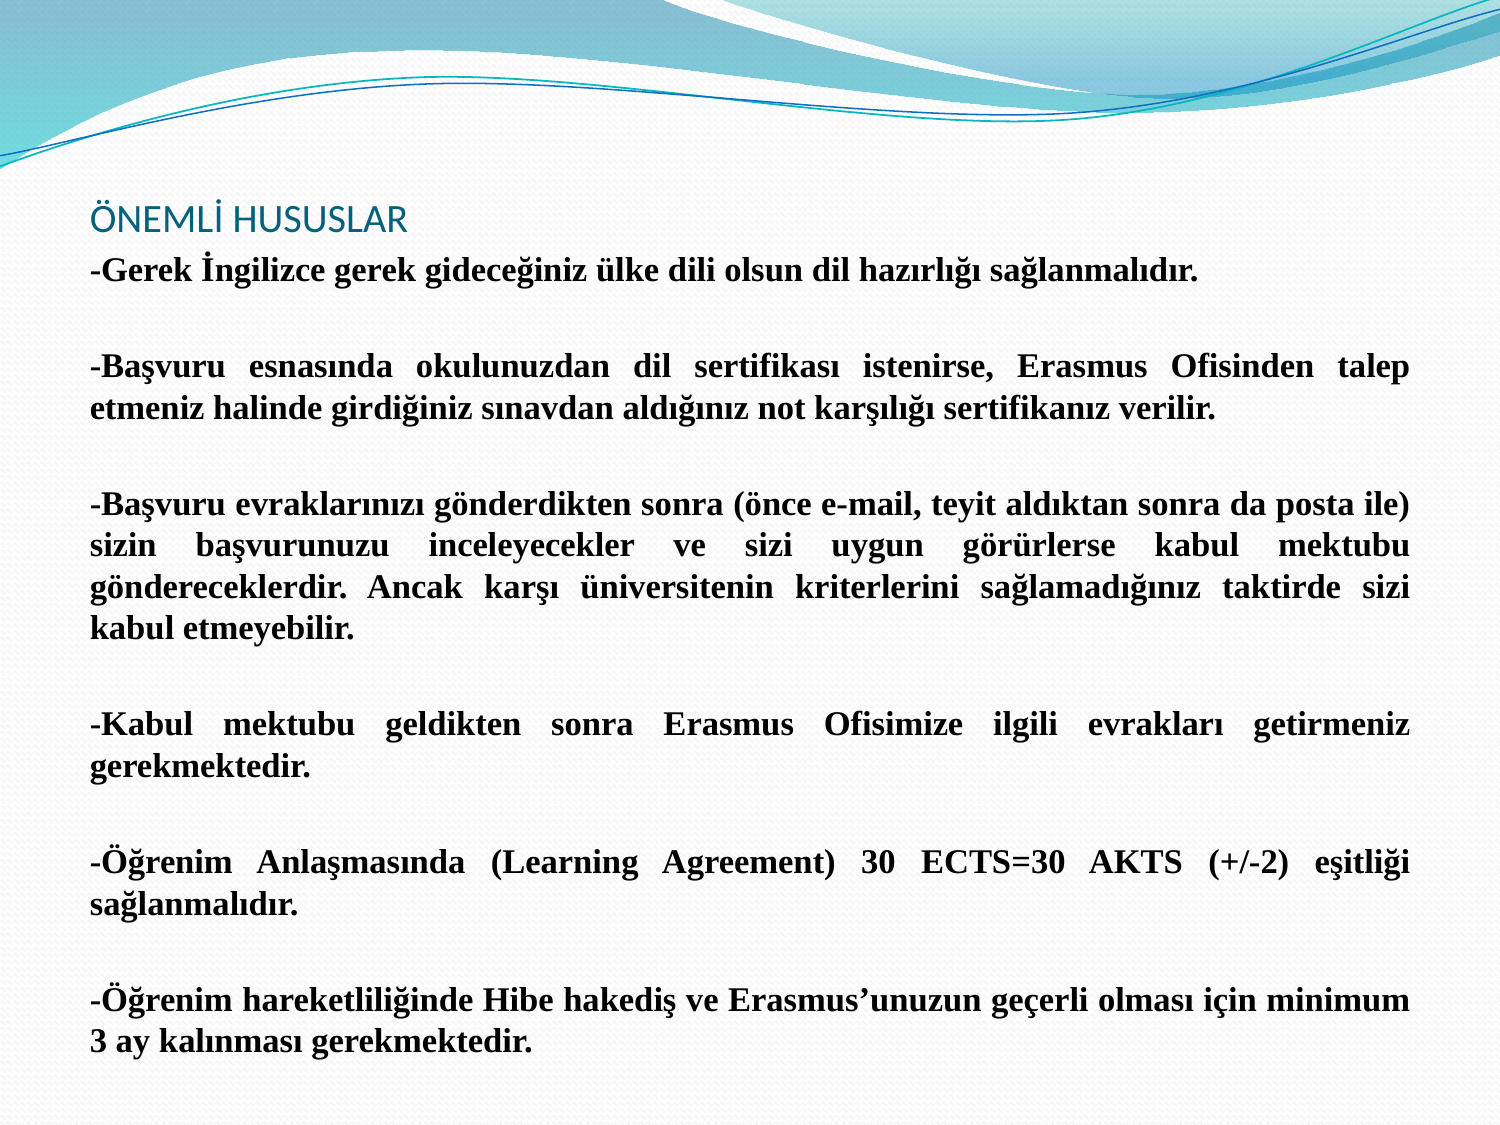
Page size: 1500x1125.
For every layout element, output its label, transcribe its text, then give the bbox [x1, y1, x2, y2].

list ÖNEMLİ HUSUSLAR -Gerek İngilizce gerek gideceğiniz ülke dili olsun dil hazırlığı sağlanmalıdır. -Başvuru esnasında okulunuzdan dil sertifikası istenirse, Erasmus Ofisinden talep etmeniz halinde girdiğiniz sınavdan aldığınız not karşılığı sertifikanız verilir. -Başvuru evraklarınızı gönderdikten sonra (önce e-mail, teyit aldıktan sonra da posta ile) sizin başvurunuzu inceleyecekler ve sizi uygun görürlerse kabul mektubu göndereceklerdir. Ancak karşı üniversitenin kriterlerini sağlamadığınız taktirde sizi kabul etmeyebilir. -Kabul mektubu geldikten sonra Erasmus Ofisimize ilgili evrakları getirmeniz gerekmektedir. -Öğrenim Anlaşmasında (Learning Agreement) 30 ECTS=30 AKTS (+/-2) eşitliği sağlanmalıdır. -Öğrenim hareketliliğinde Hibe hakediş ve Erasmus’unuzun geçerli olması için minimum 3 ay kalınması gerekmektedir. [75, 184, 1425, 1071]
